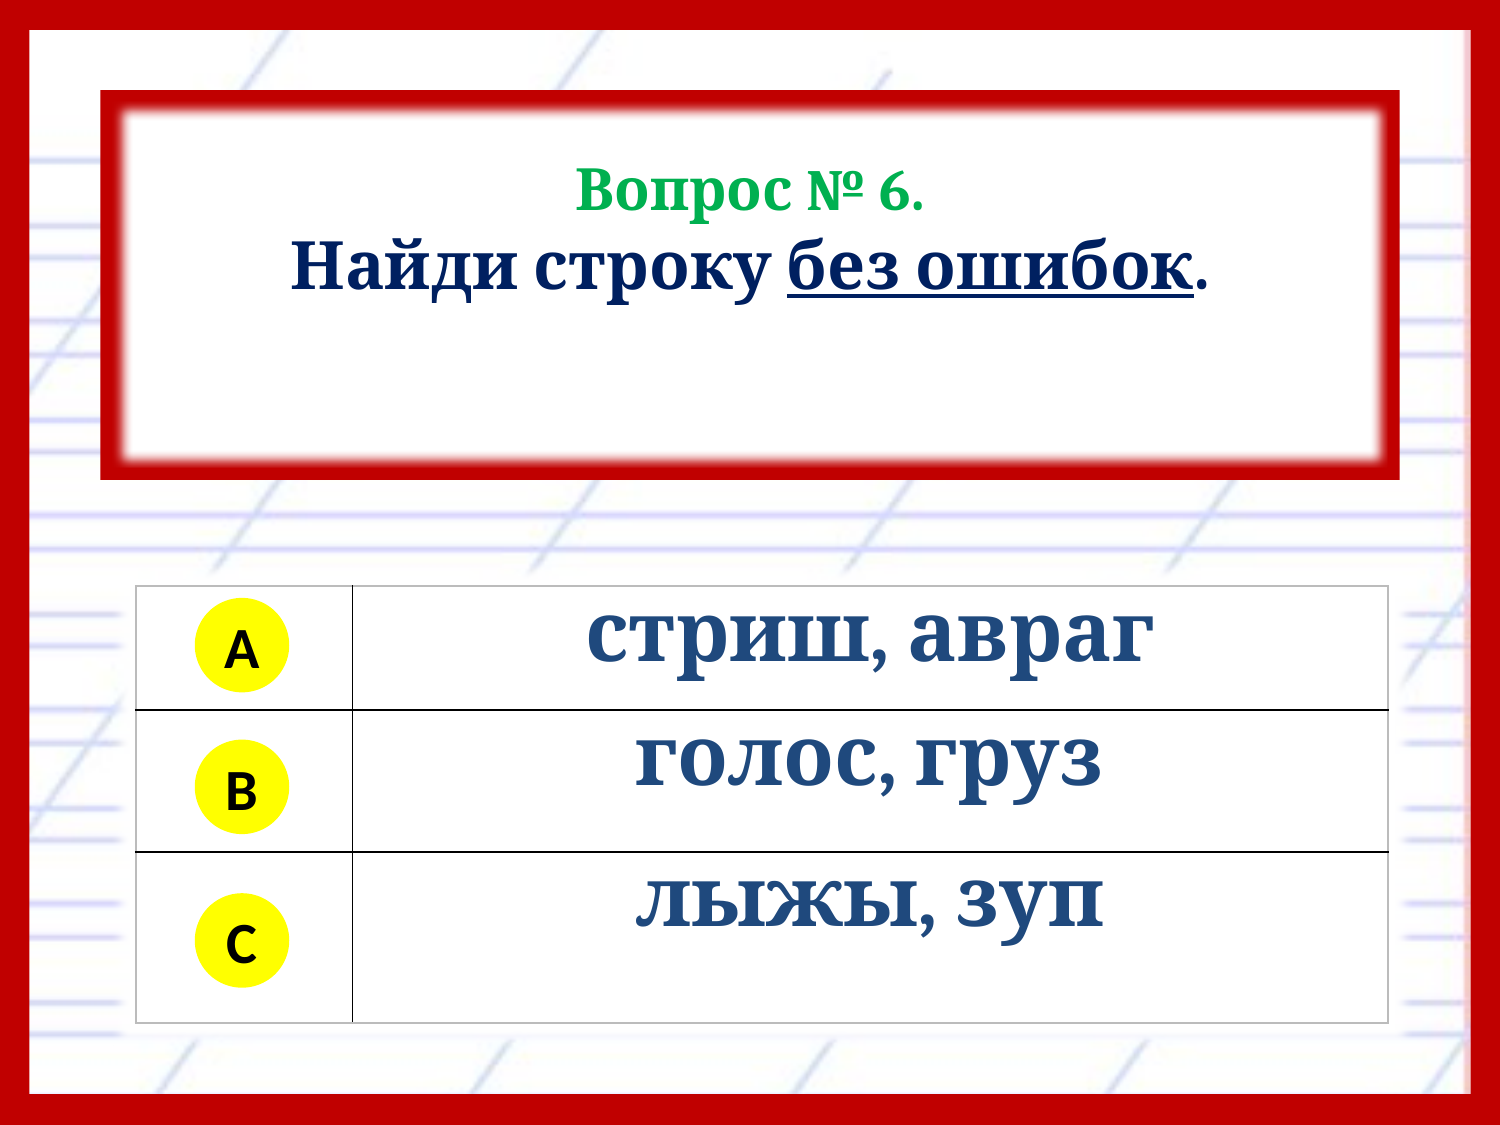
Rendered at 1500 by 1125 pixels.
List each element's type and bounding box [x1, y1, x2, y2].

text_box [0, 0, 1500, 1125]
picture [29, 30, 1471, 1095]
